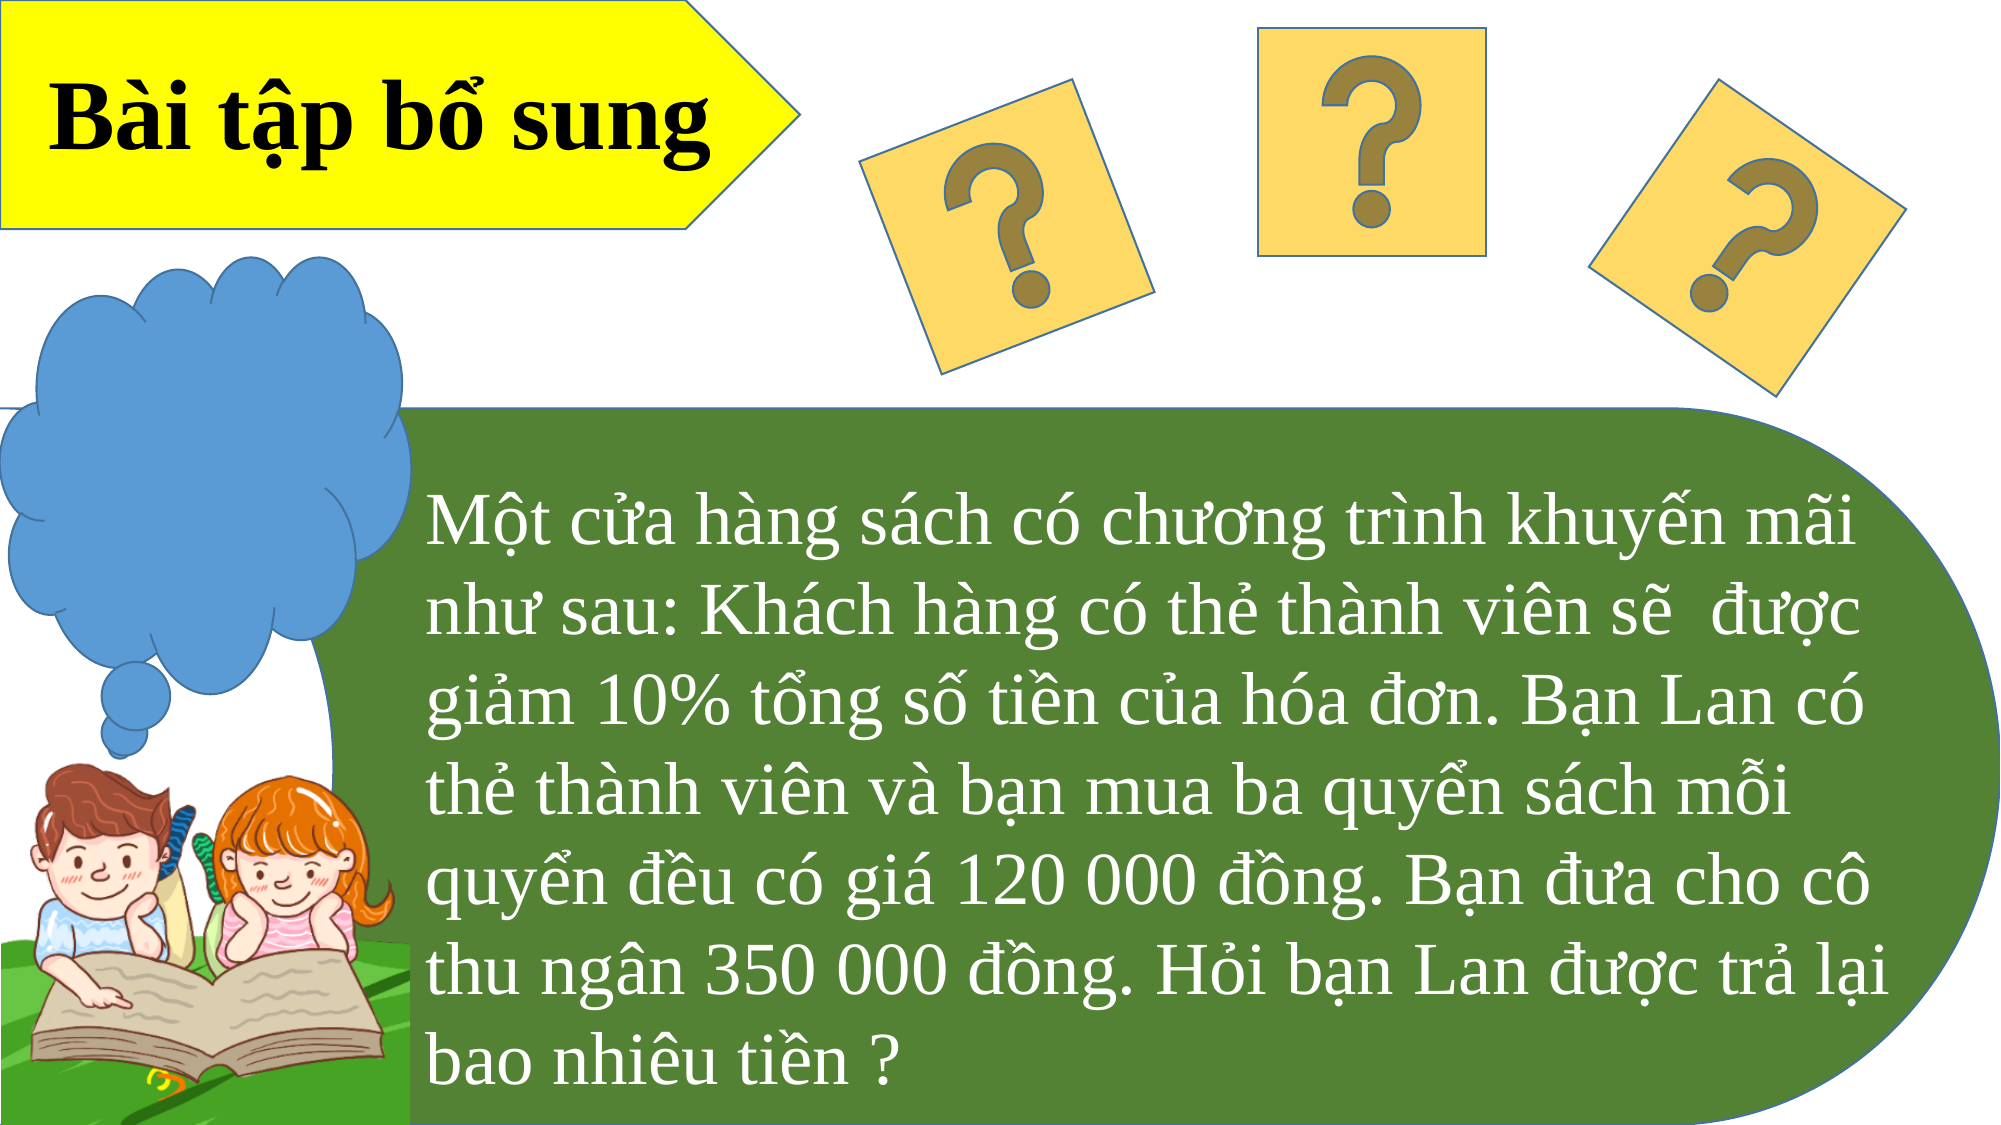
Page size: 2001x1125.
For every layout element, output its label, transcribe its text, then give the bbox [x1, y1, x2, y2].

text_box [311, 495, 1772, 1125]
text_box [0, 0, 740, 231]
text_box [757, 70, 802, 160]
text_box [1941, 561, 2000, 973]
text_box Bài tập bổ sung [33, 41, 757, 177]
text_box [400, 407, 1845, 462]
text_box [858, 77, 1156, 376]
text_box [1257, 27, 1487, 257]
text_box [1587, 77, 1908, 399]
text_box [0, 256, 413, 717]
picture [1, 717, 410, 1125]
text_box Một cửa hàng sách có chương trình khuyến mãi như sau: Khách hàng có thẻ thành viên sẽ được giảm 10% tổng số tiền của hóa đơn. Bạn Lan có thẻ thành viên và bạn mua ba quyển sách mỗi quyển đều có giá 120 000 đồng. Bạn đưa cho cô thu ngân 350 000 đồng. Hỏi bạn Lan được trả lại bao nhiêu tiền ? [411, 462, 1941, 1108]
